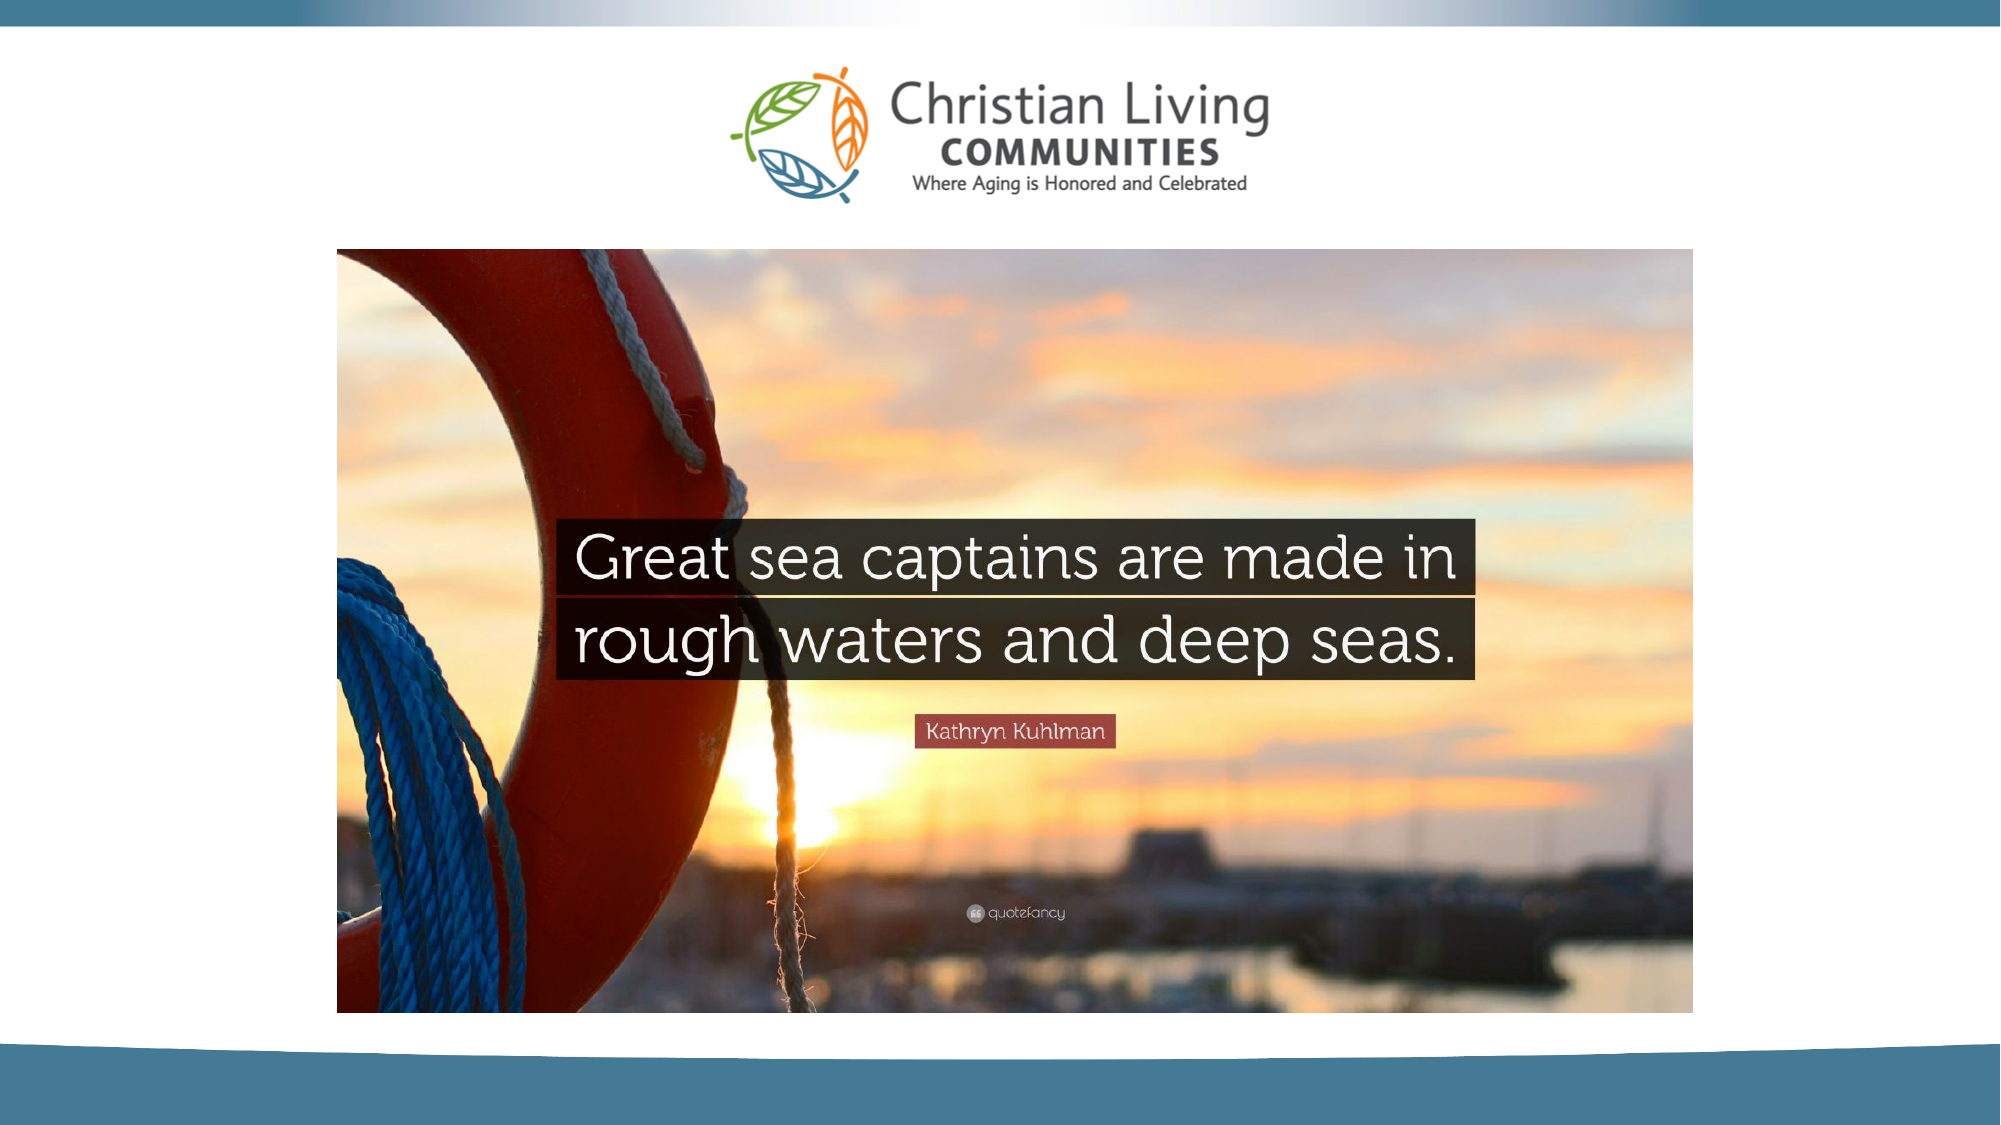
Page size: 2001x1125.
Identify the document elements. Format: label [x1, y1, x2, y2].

picture [337, 249, 1694, 1013]
picture [0, 1018, 2000, 1125]
picture [0, 0, 2001, 204]
